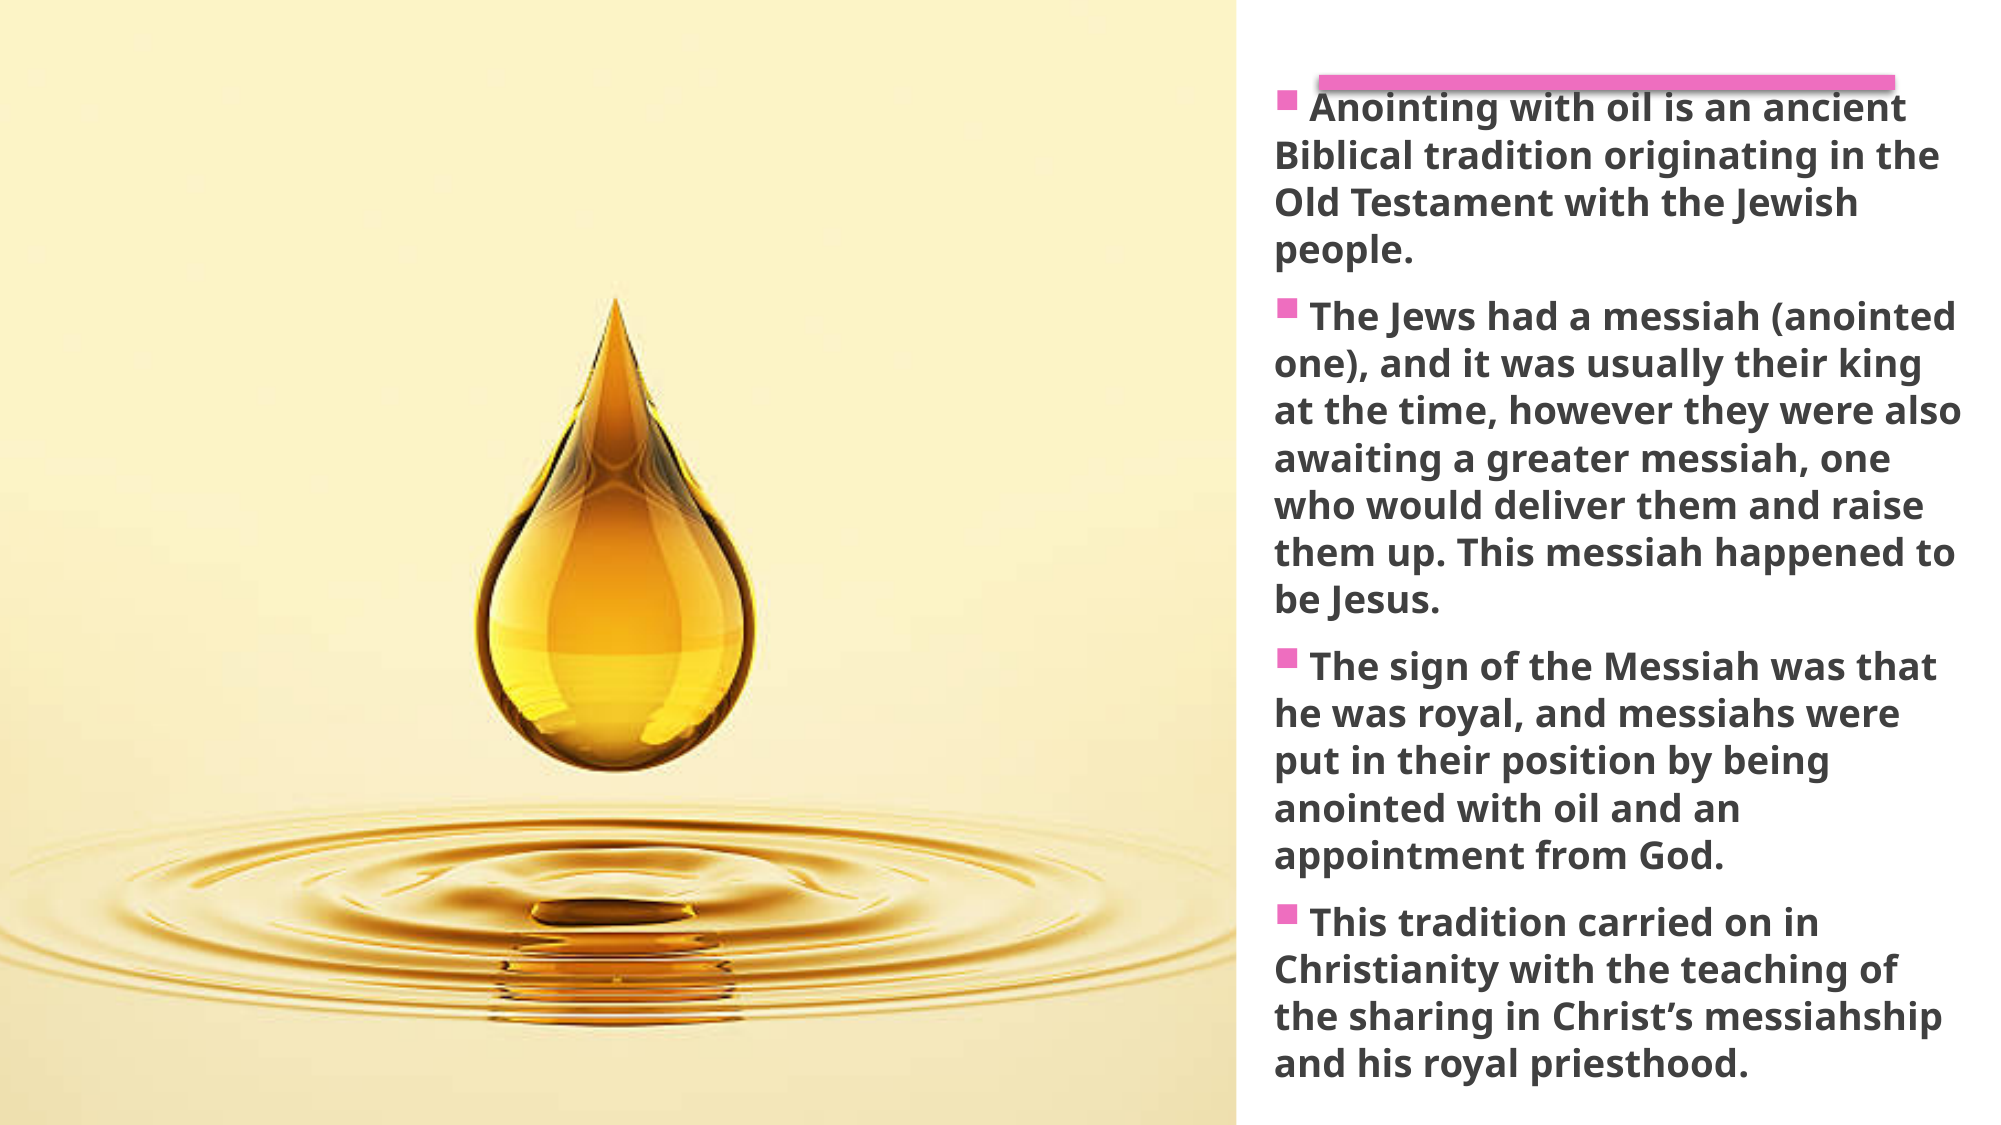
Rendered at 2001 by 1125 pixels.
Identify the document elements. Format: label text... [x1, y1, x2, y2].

text_box [1239, 0, 2000, 1125]
text_box Anointing with oil is an ancient Biblical tradition originating in the Old Testament with the Jewish people. The Jews had a messiah (anointed one), and it was usually their king at the time, however they were also awaiting a greater messiah, one who would deliver them and raise them up. This messiah happened to be Jesus. The sign of the Messiah was that he was royal, and messiahs were put in their position by being anointed with oil and an appointment from God. This tradition carried on in Christianity with the teaching of the sharing in Christ’s messiahship and his royal priesthood. [1258, 74, 1985, 1098]
picture [0, 0, 1237, 1125]
